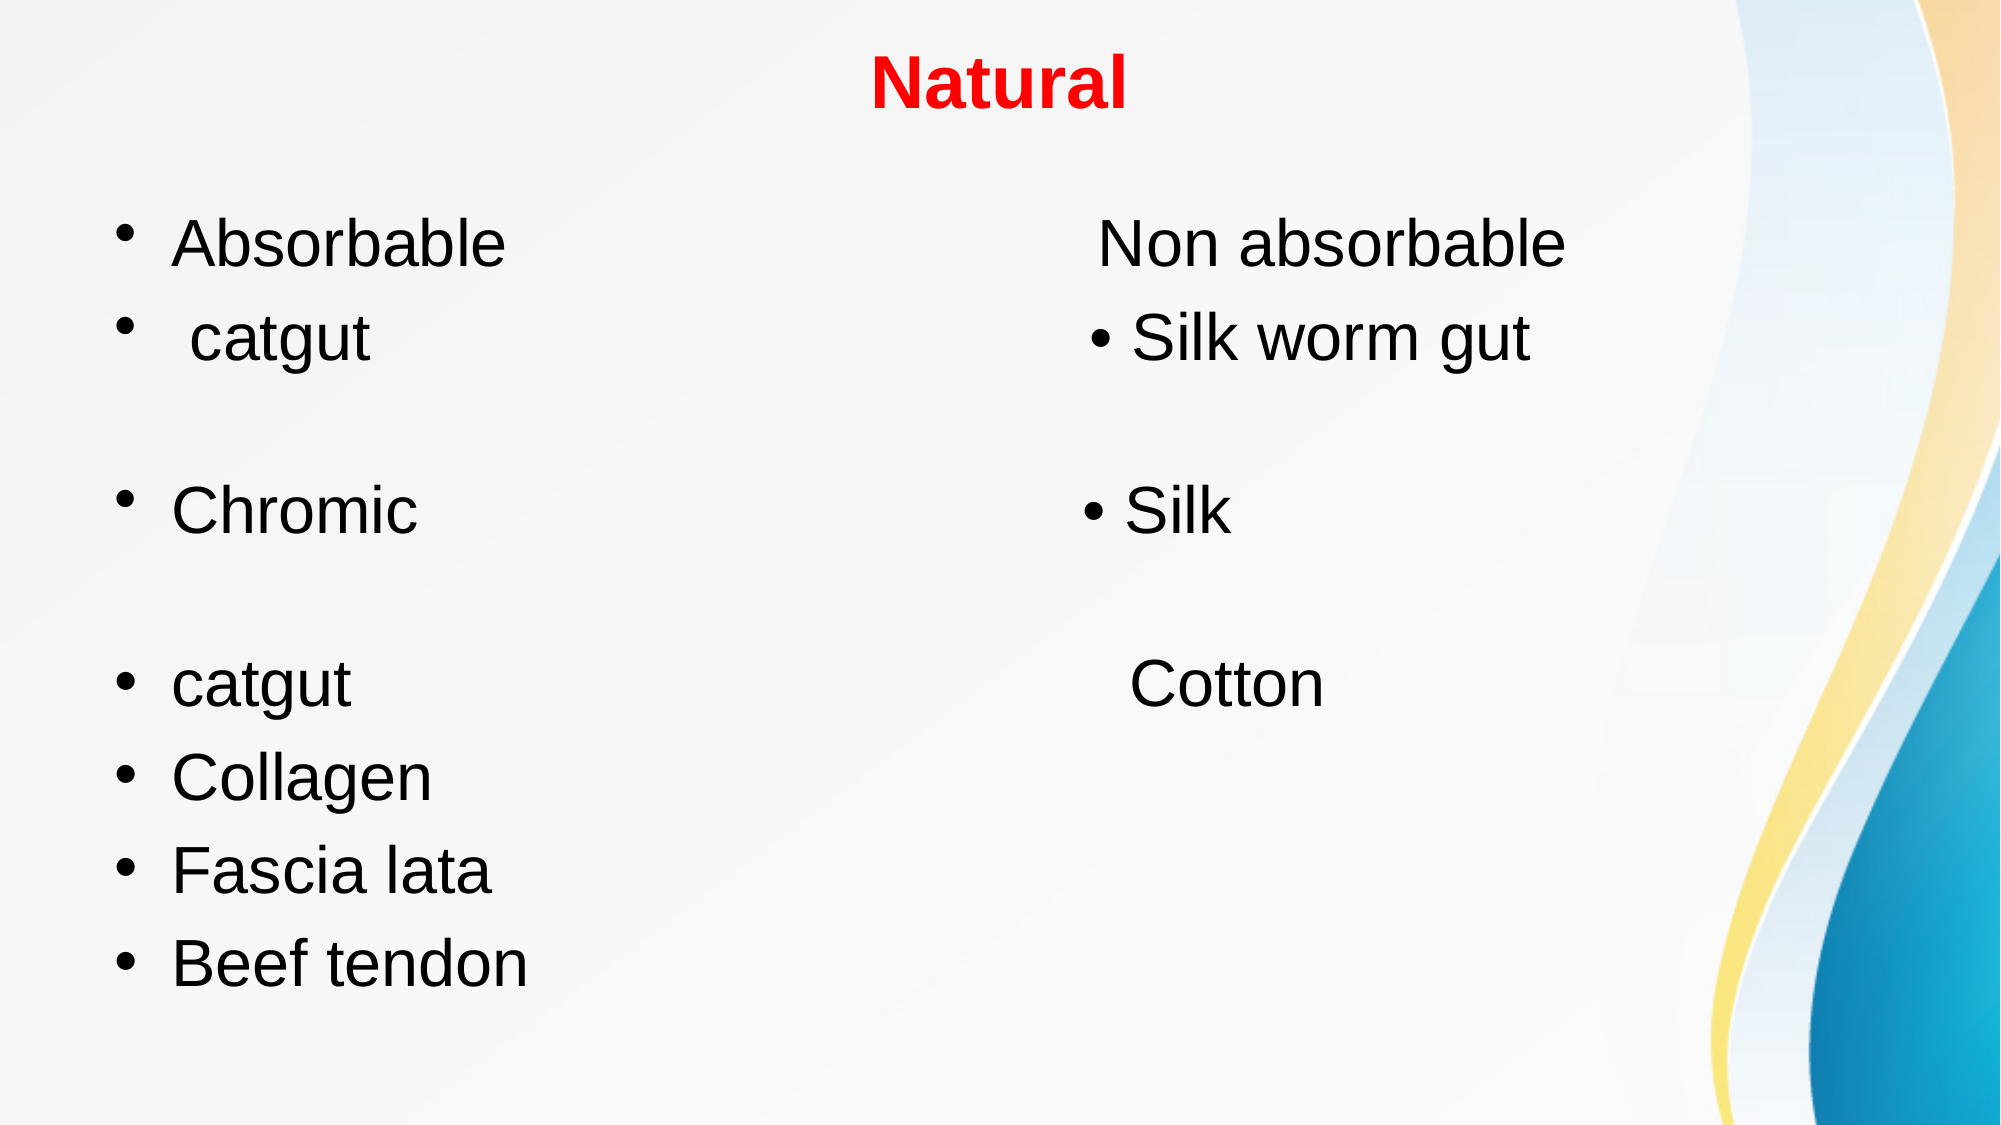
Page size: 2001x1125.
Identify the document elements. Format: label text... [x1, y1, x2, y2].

picture [0, 0, 2001, 1125]
title Natural [99, 30, 1901, 127]
list Absorbable Non absorbable catgut • Silk worm gut Chromic • Silk catgut Cotton Collagen Fascia lata Beef tendon [99, 192, 1901, 1006]
